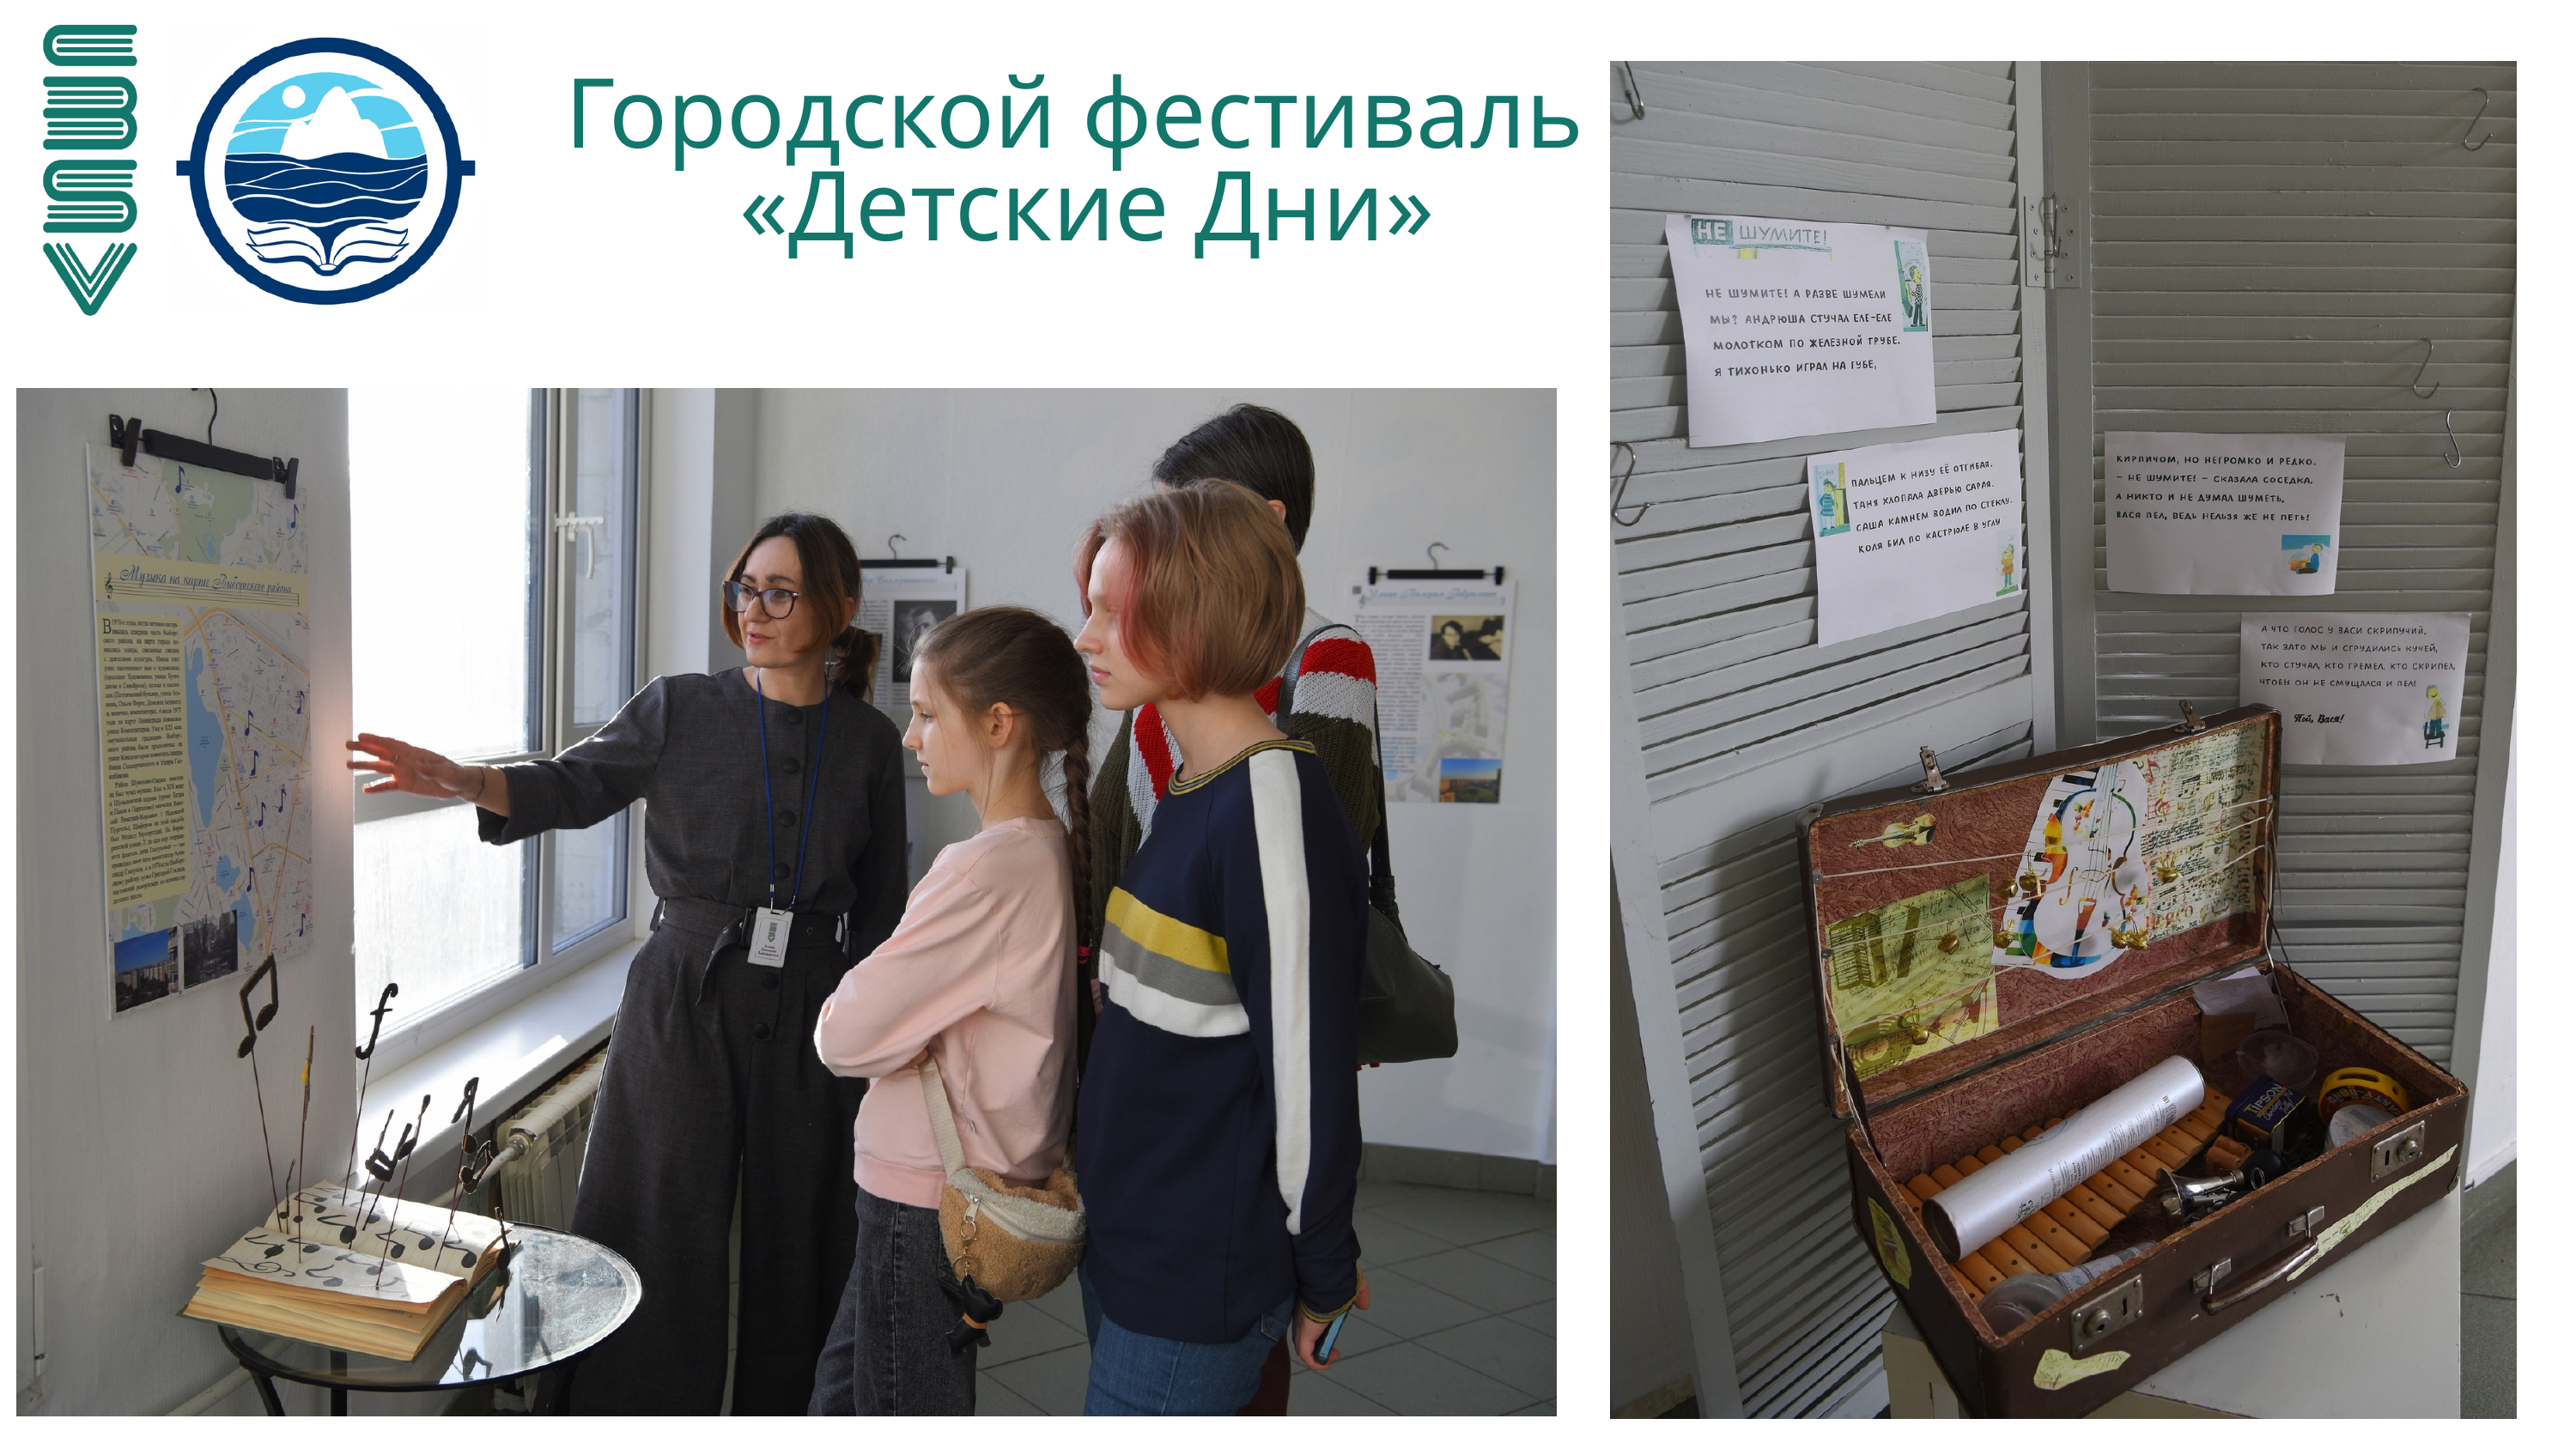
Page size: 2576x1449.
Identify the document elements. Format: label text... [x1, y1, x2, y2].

picture [1609, 61, 2517, 1419]
picture [16, 388, 1557, 1416]
text_box [0, 12, 226, 328]
text_box [172, 27, 483, 312]
text_box Городской фестиваль «Детские Дни» [552, 69, 1605, 267]
